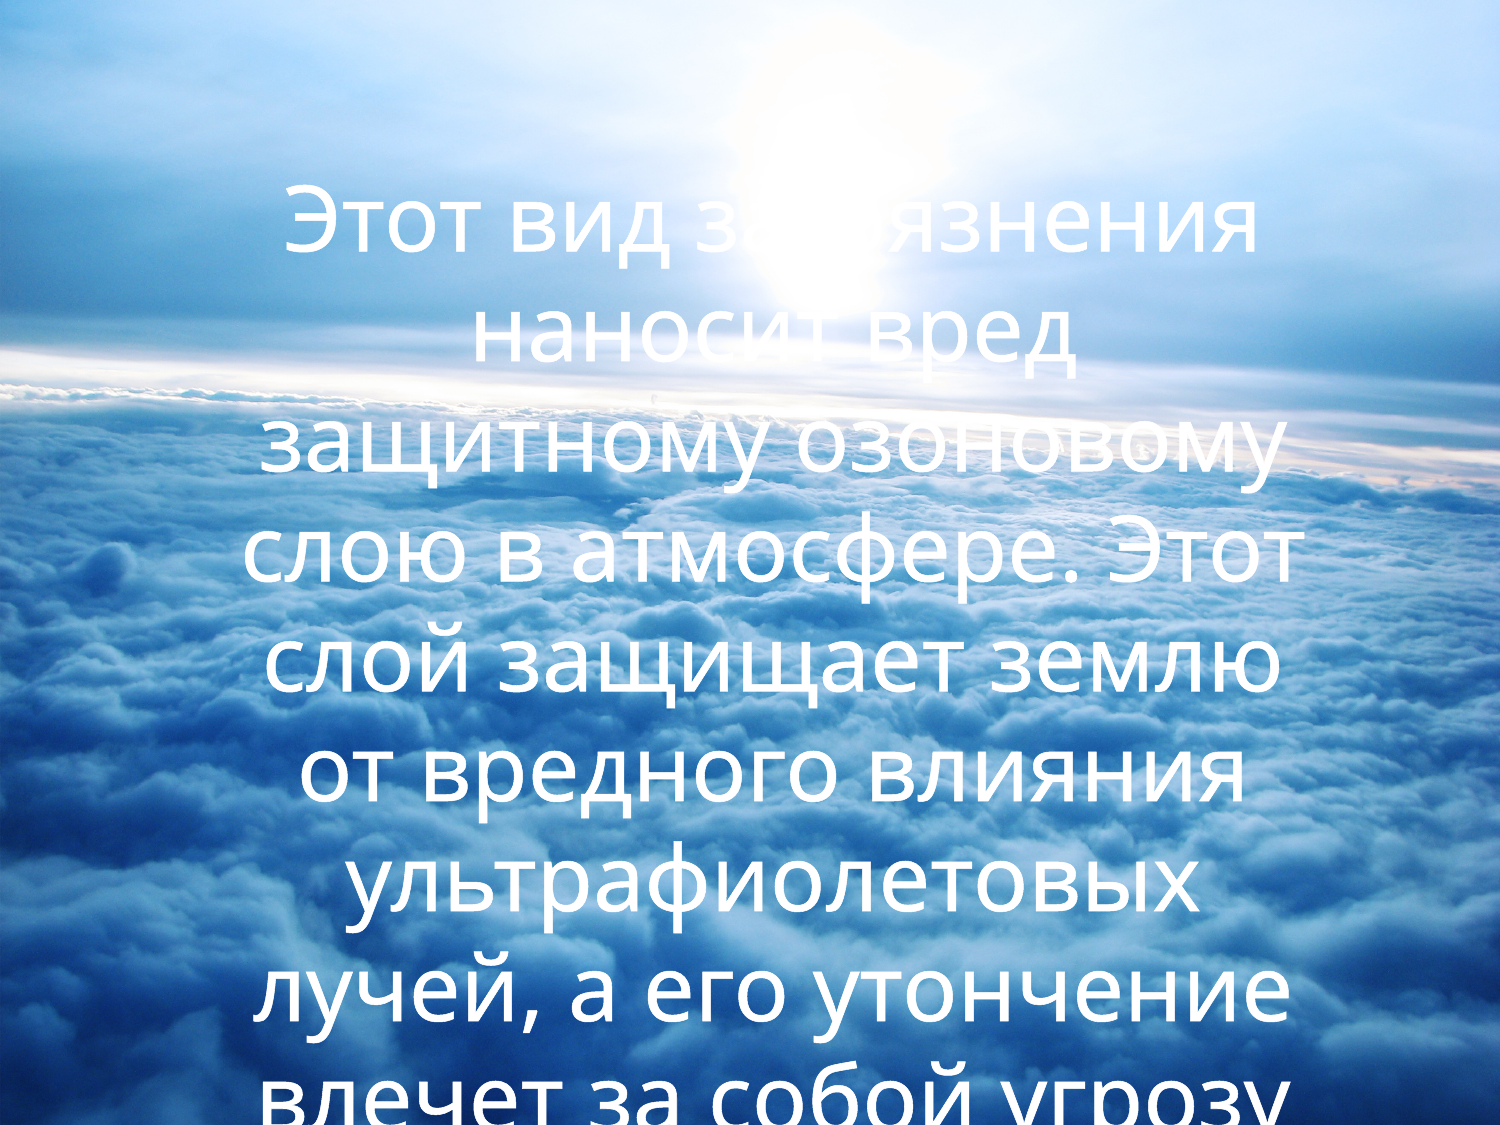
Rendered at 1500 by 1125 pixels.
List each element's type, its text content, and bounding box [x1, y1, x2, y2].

text_box Этот вид загрязнения наносит вред защитному озоновому слою в атмосфере. Этот слой защищает землю от вредного влияния ультрафиолетовых лучей, а его утончение влечет за собой угрозу человеческой жизни. [187, 152, 1360, 1125]
picture [0, 0, 1500, 1125]
